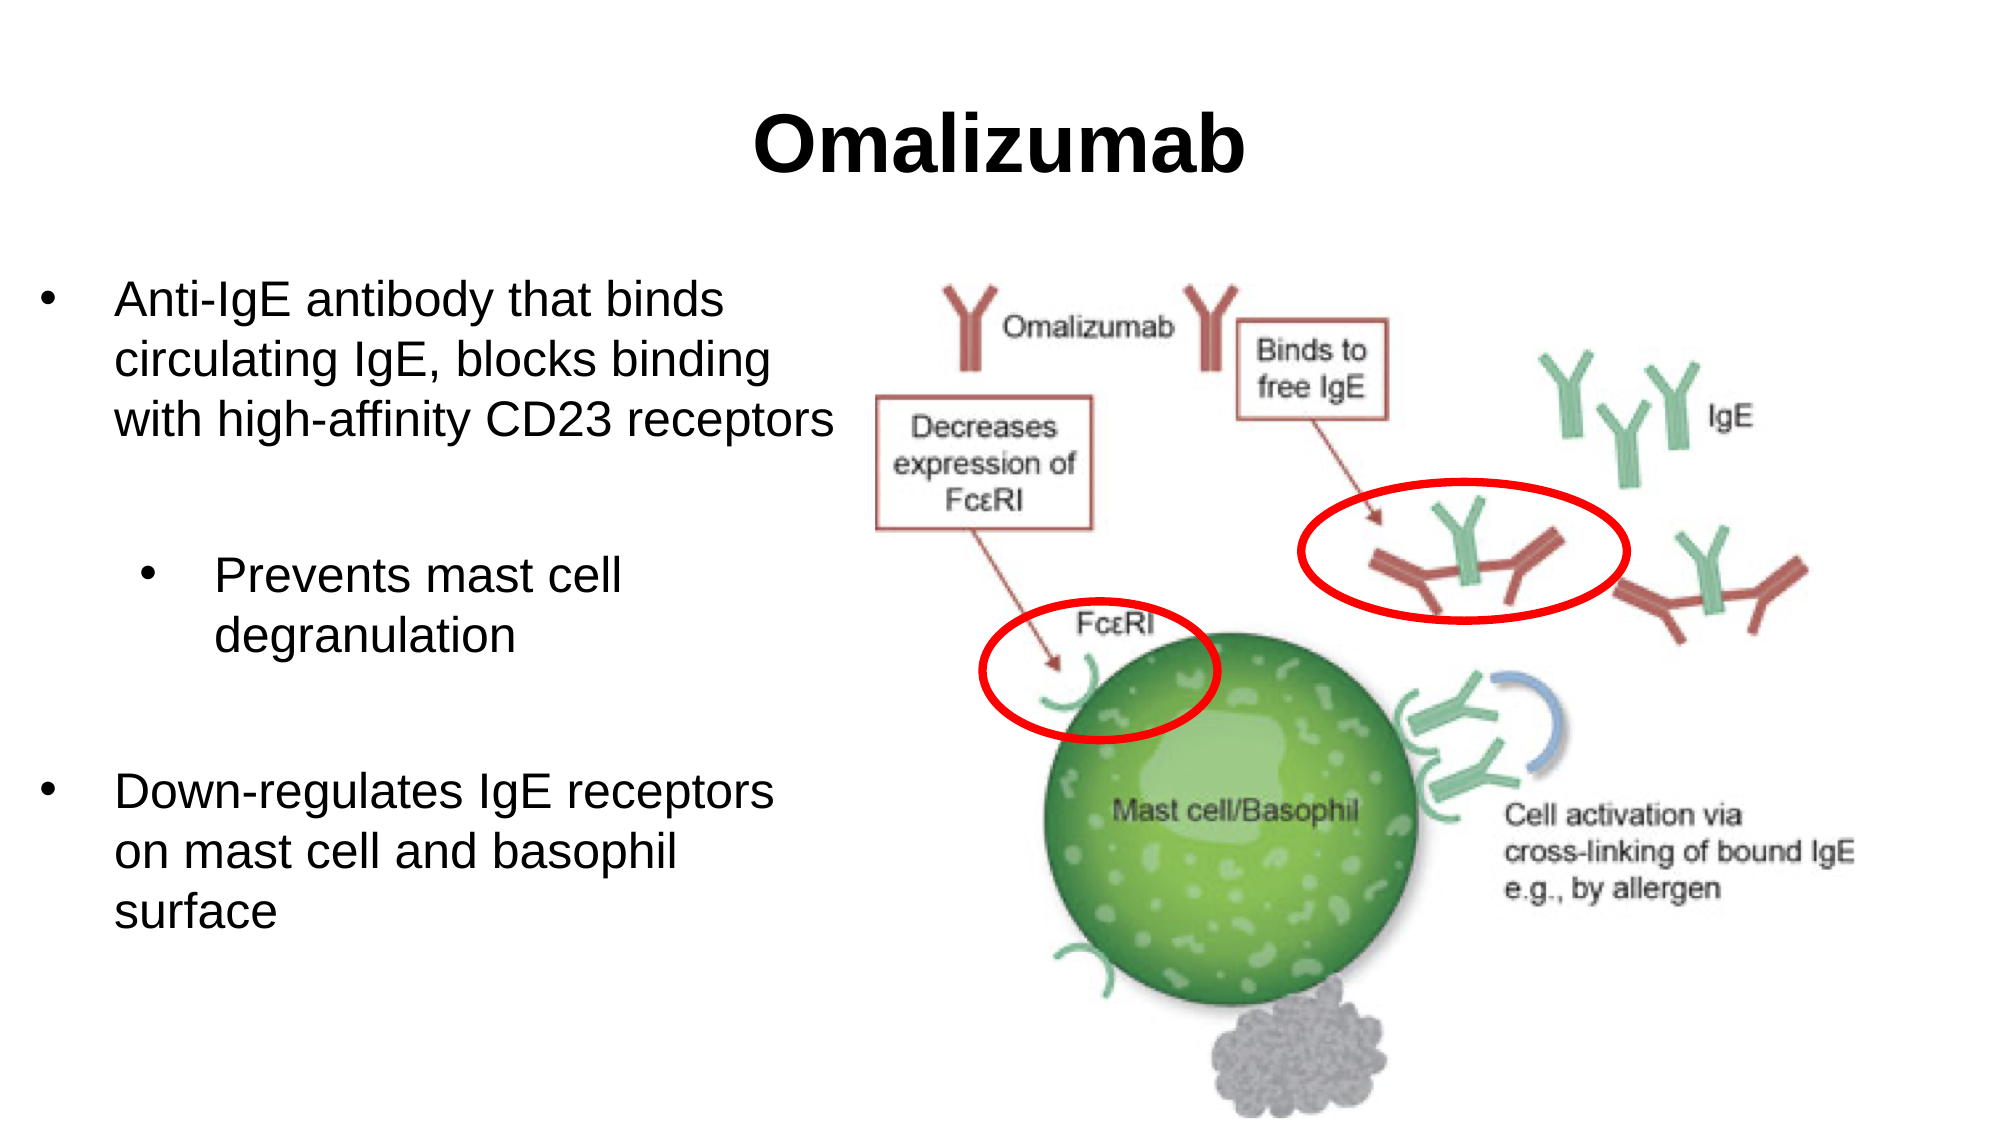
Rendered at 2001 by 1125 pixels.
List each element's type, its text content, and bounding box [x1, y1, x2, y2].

title Omalizumab [99, 45, 1900, 233]
picture [860, 256, 1893, 1125]
list Anti-IgE antibody that binds circulating IgE, blocks binding with high-affinity CD23 receptors Prevents mast cell degranulation Down-regulates IgE receptors on mast cell and basophil surface [19, 256, 859, 1000]
